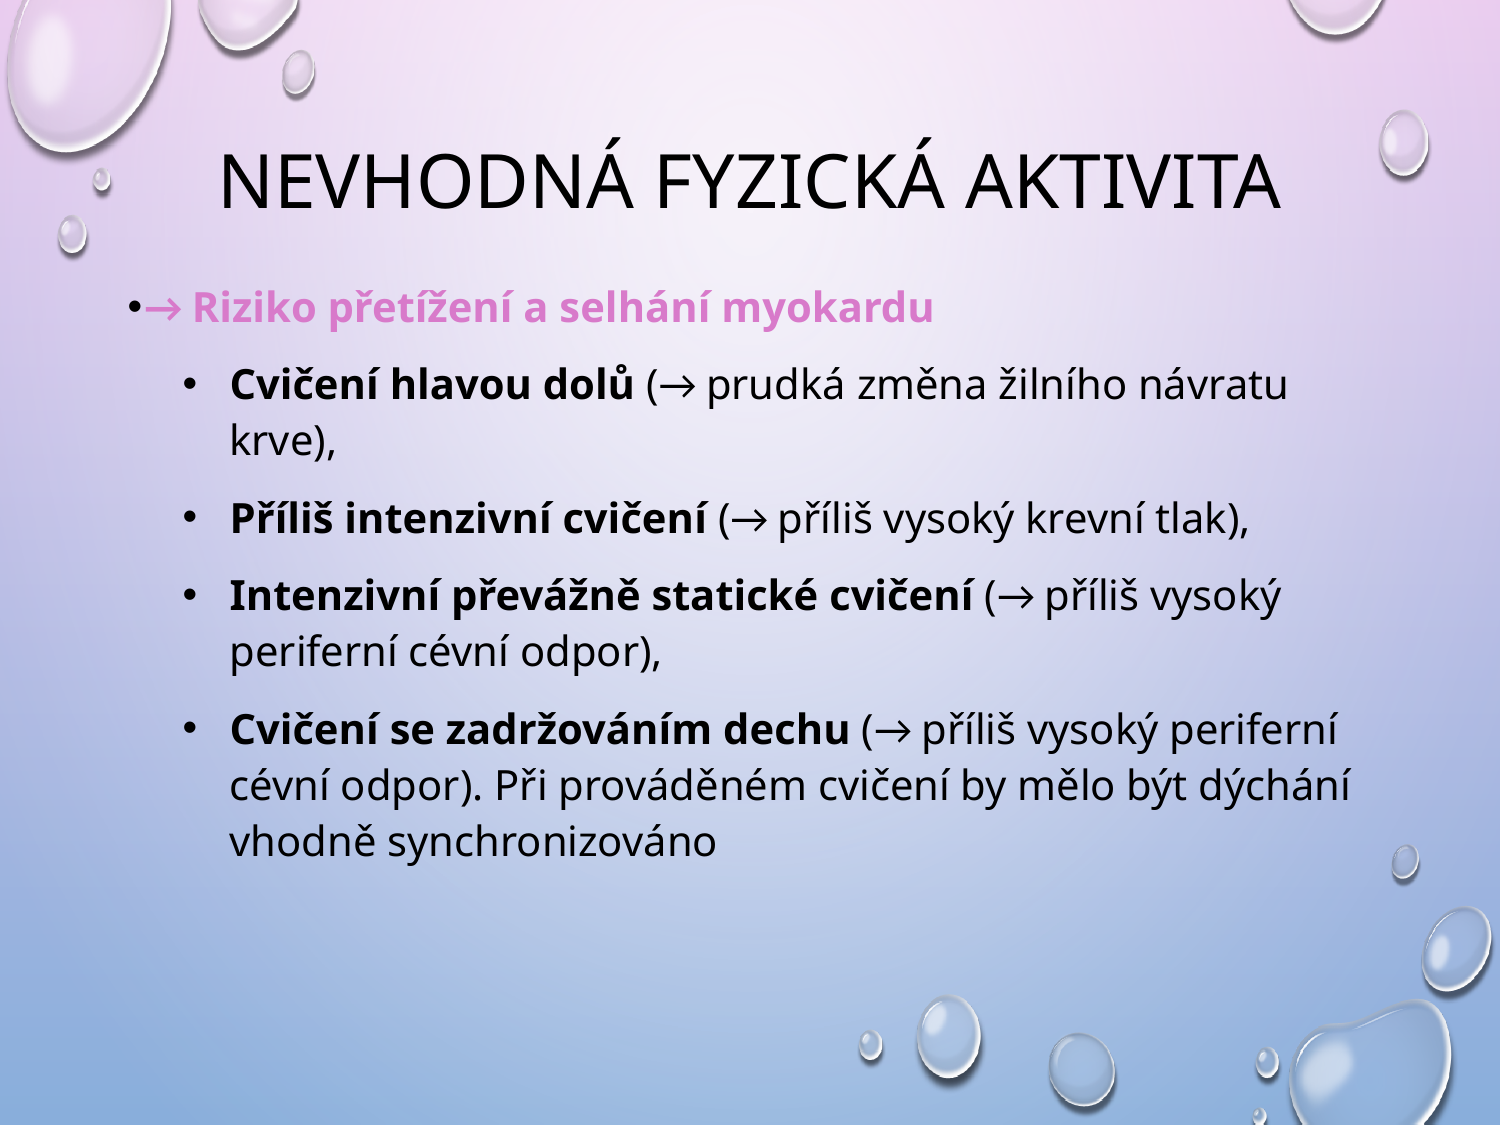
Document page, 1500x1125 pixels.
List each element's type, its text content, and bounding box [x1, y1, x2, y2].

title Nevhodná fyzická aktivita [112, 101, 1388, 267]
picture [0, 0, 1500, 1125]
list → Riziko přetížení a selhání myokardu Cvičení hlavou dolů (→ prudká změna žilního návratu krve), Příliš intenzivní cvičení (→ příliš vysoký krevní tlak), Intenzivní převážně statické cvičení (→ příliš vysoký periferní cévní odpor), Cvičení se zadržováním dechu (→ příliš vysoký periferní cévní odpor). Při prováděném cvičení by mělo být dýchání vhodně synchronizováno [112, 267, 1388, 950]
